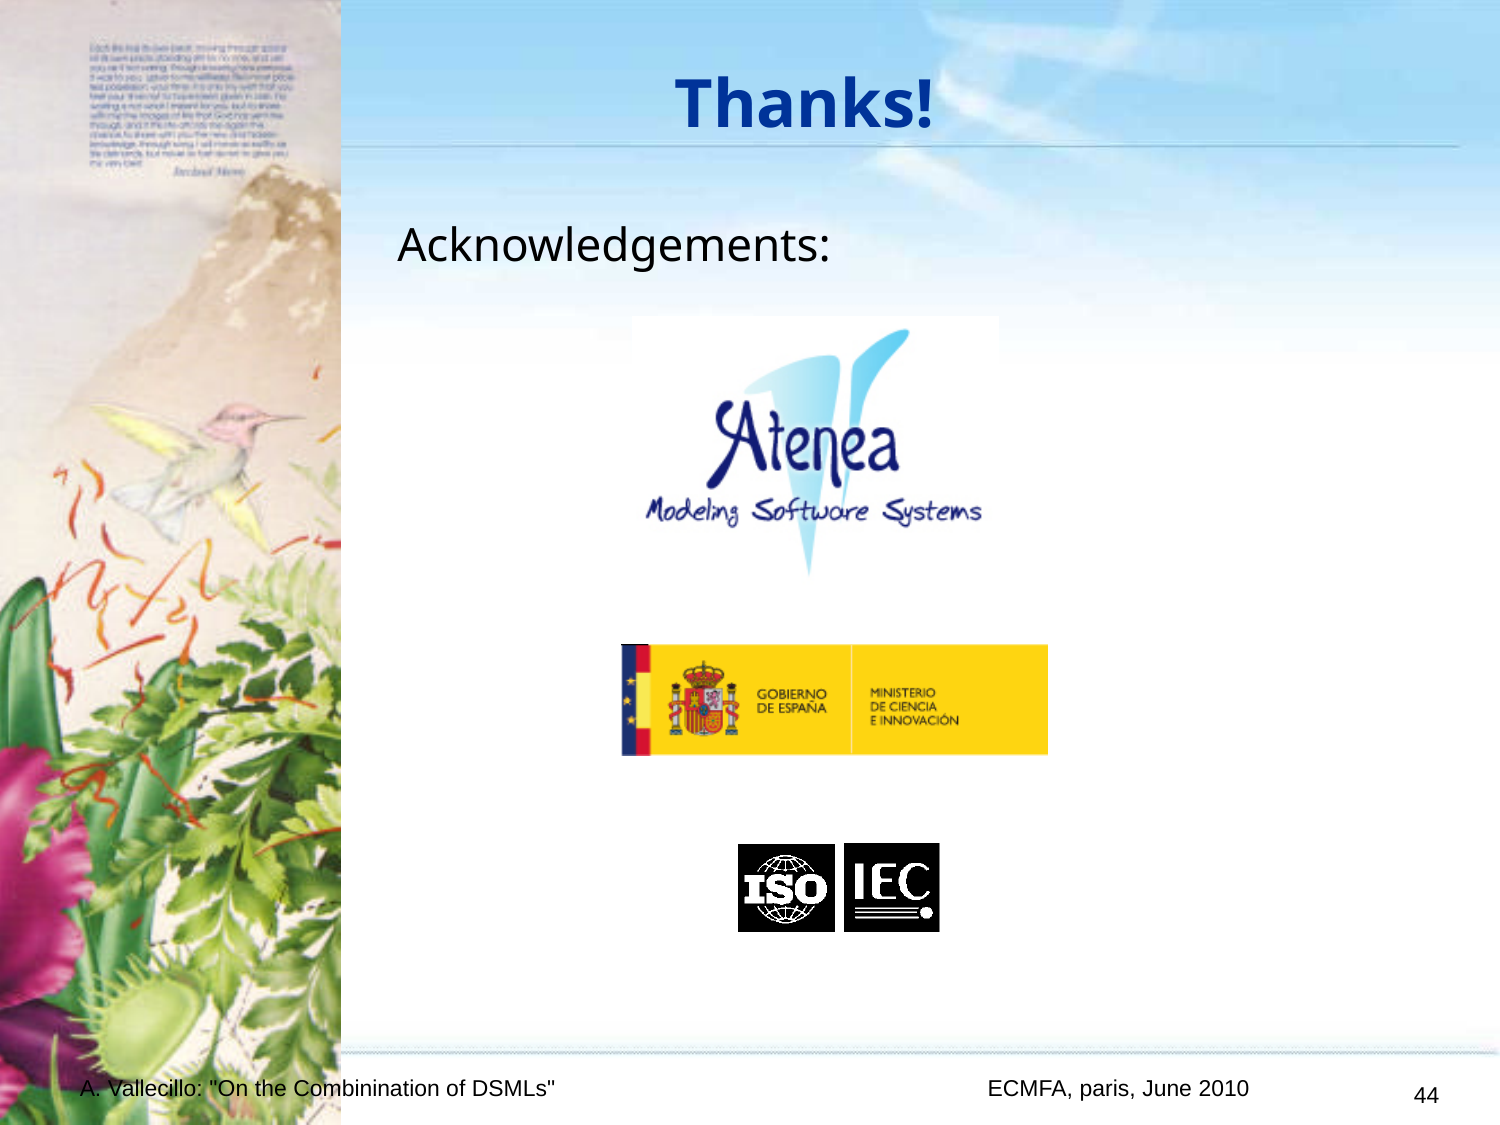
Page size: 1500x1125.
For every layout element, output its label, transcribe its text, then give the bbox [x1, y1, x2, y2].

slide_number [972, 1066, 1282, 1107]
footer A. Vallecillo: "On the Combinination of DSMLs" [345, 1066, 950, 1115]
list Acknowledgements: [381, 207, 1471, 1036]
title Thanks! [345, 42, 1460, 159]
slide_number 44 [1328, 1072, 1455, 1116]
picture [0, 0, 1500, 1125]
